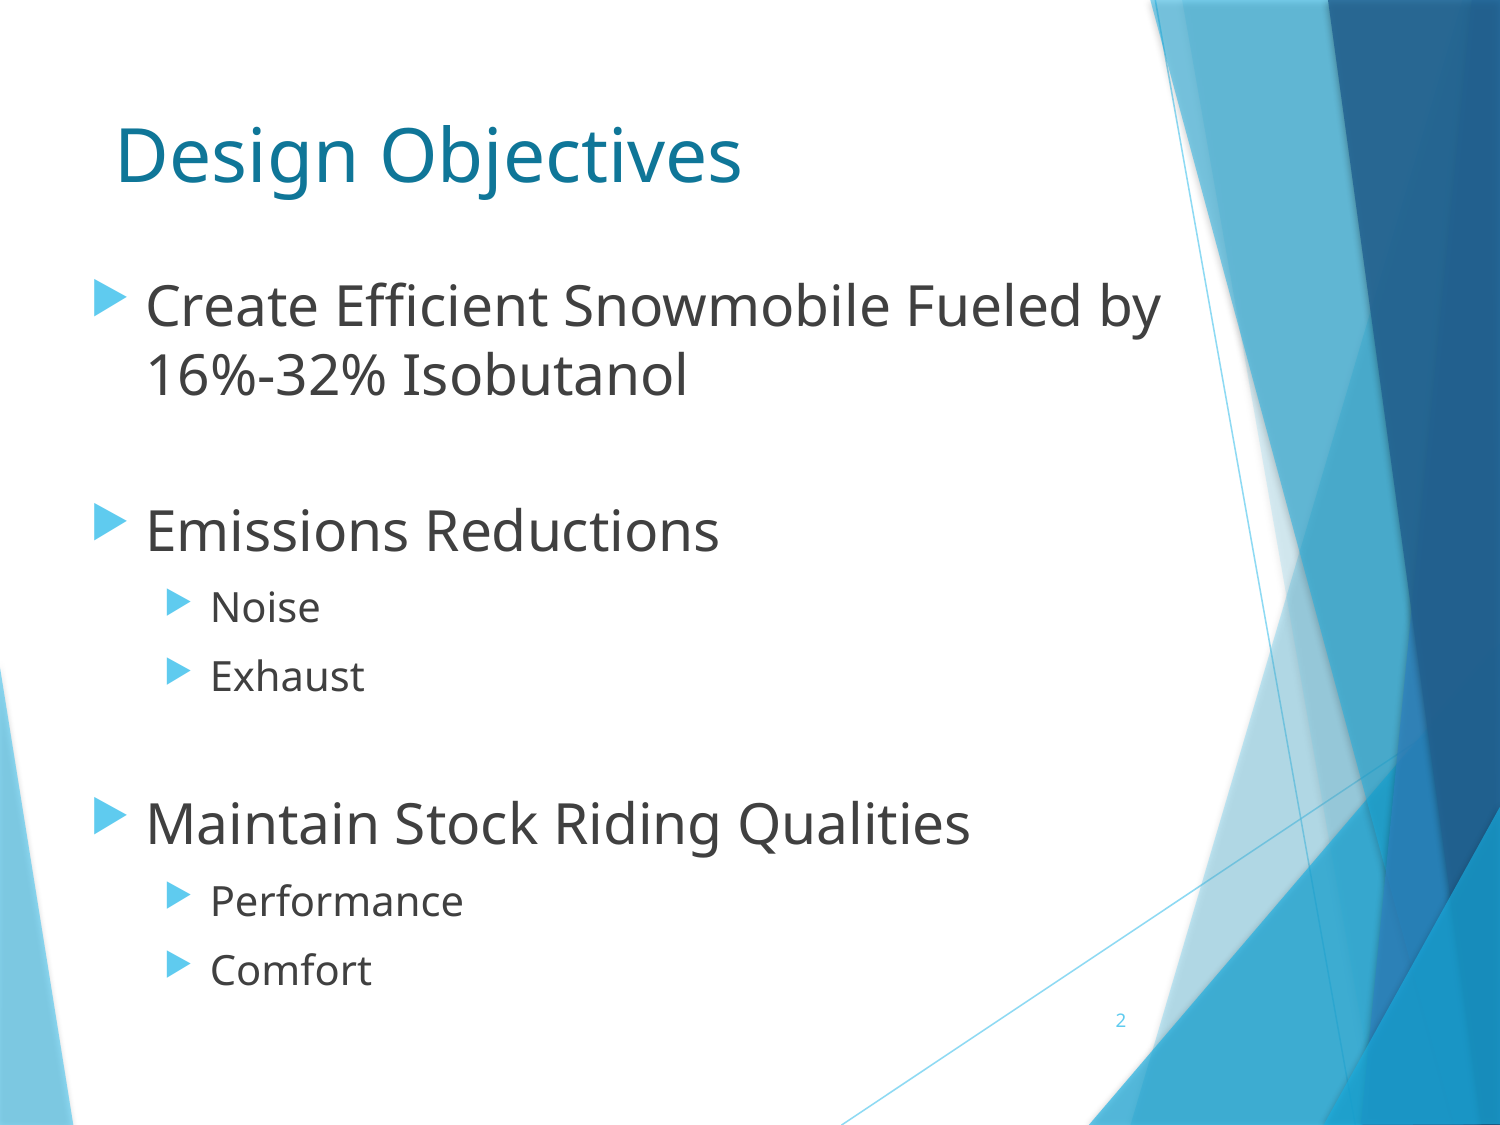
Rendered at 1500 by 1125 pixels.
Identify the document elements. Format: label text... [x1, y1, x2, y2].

slide_number 2 [1057, 991, 1142, 1051]
list Create Efficient Snowmobile Fueled by 16%-32% Isobutanol Emissions Reductions Noise Exhaust Maintain Stock Riding Qualities Performance Comfort [75, 262, 1200, 1005]
title Design Objectives [99, 99, 1142, 262]
